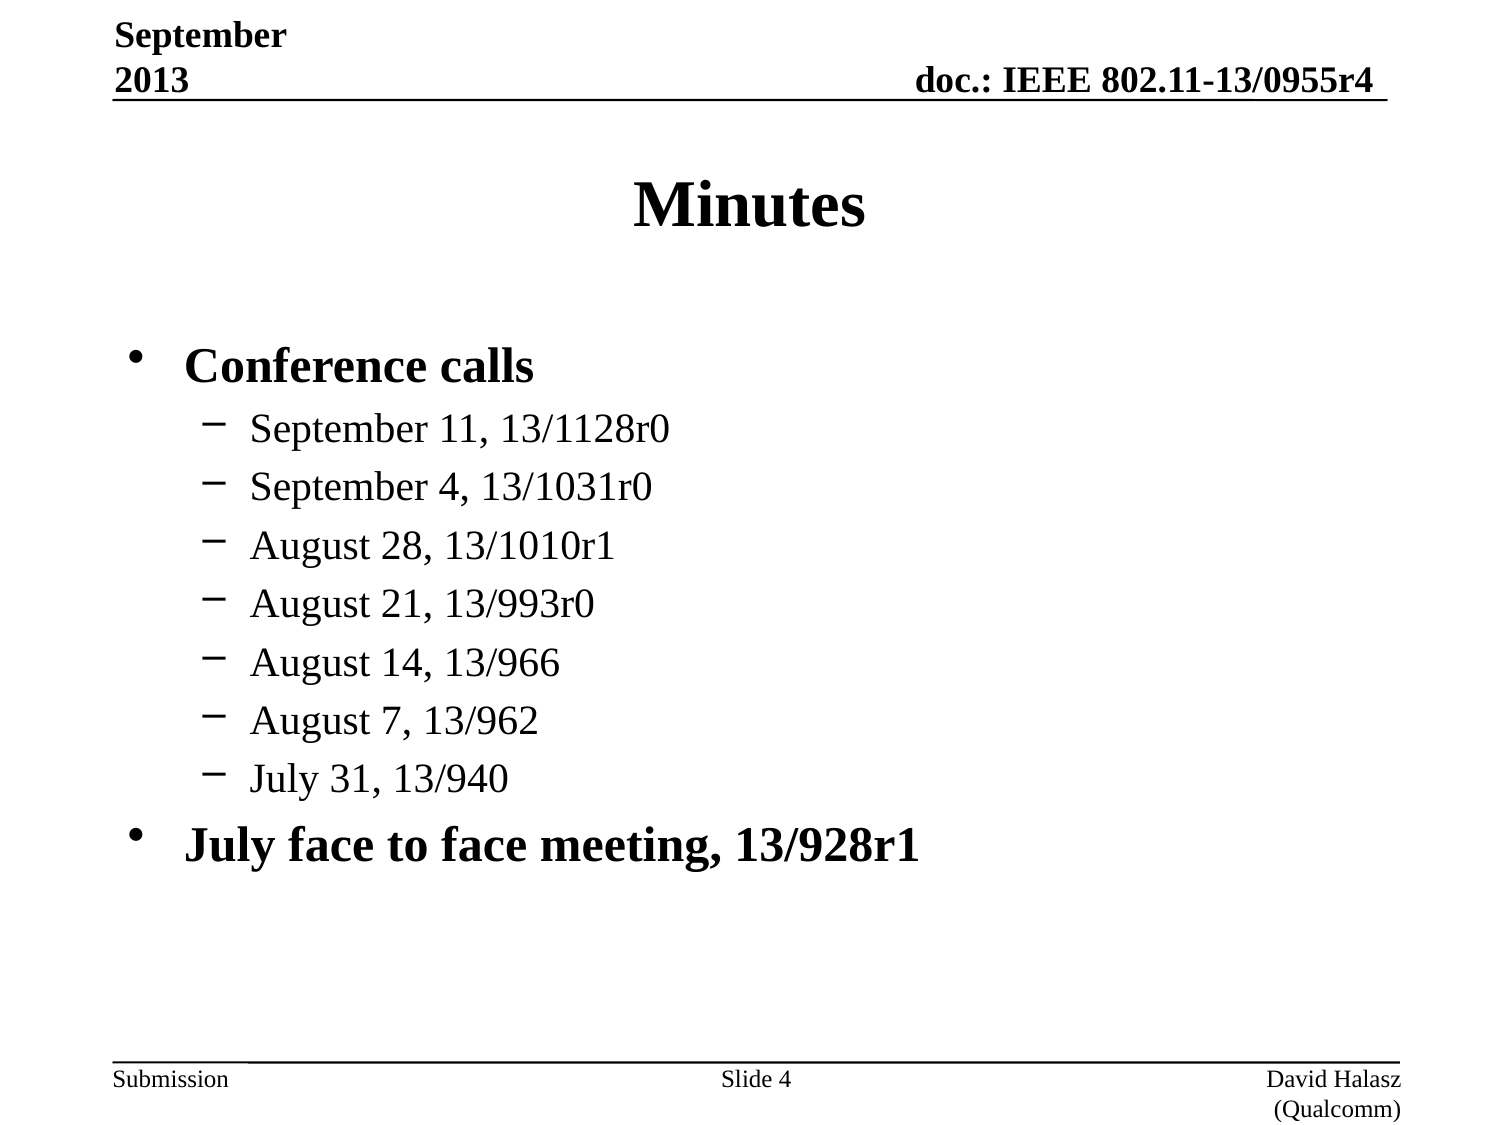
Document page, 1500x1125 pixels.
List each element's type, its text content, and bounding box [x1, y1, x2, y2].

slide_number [114, 54, 333, 101]
slide_number Slide 4 [712, 1061, 800, 1093]
title Minutes [112, 112, 1388, 288]
footer David Halasz (Qualcomm) [1264, 1061, 1402, 1093]
list Conference calls September 11, 13/1128r0 September 4, 13/1031r0 August 28, 13/1010r1 August 21, 13/993r0 August 14, 13/966 August 7, 13/962 July 31, 13/940 July face to face meeting, 13/928r1 [112, 324, 1388, 1001]
